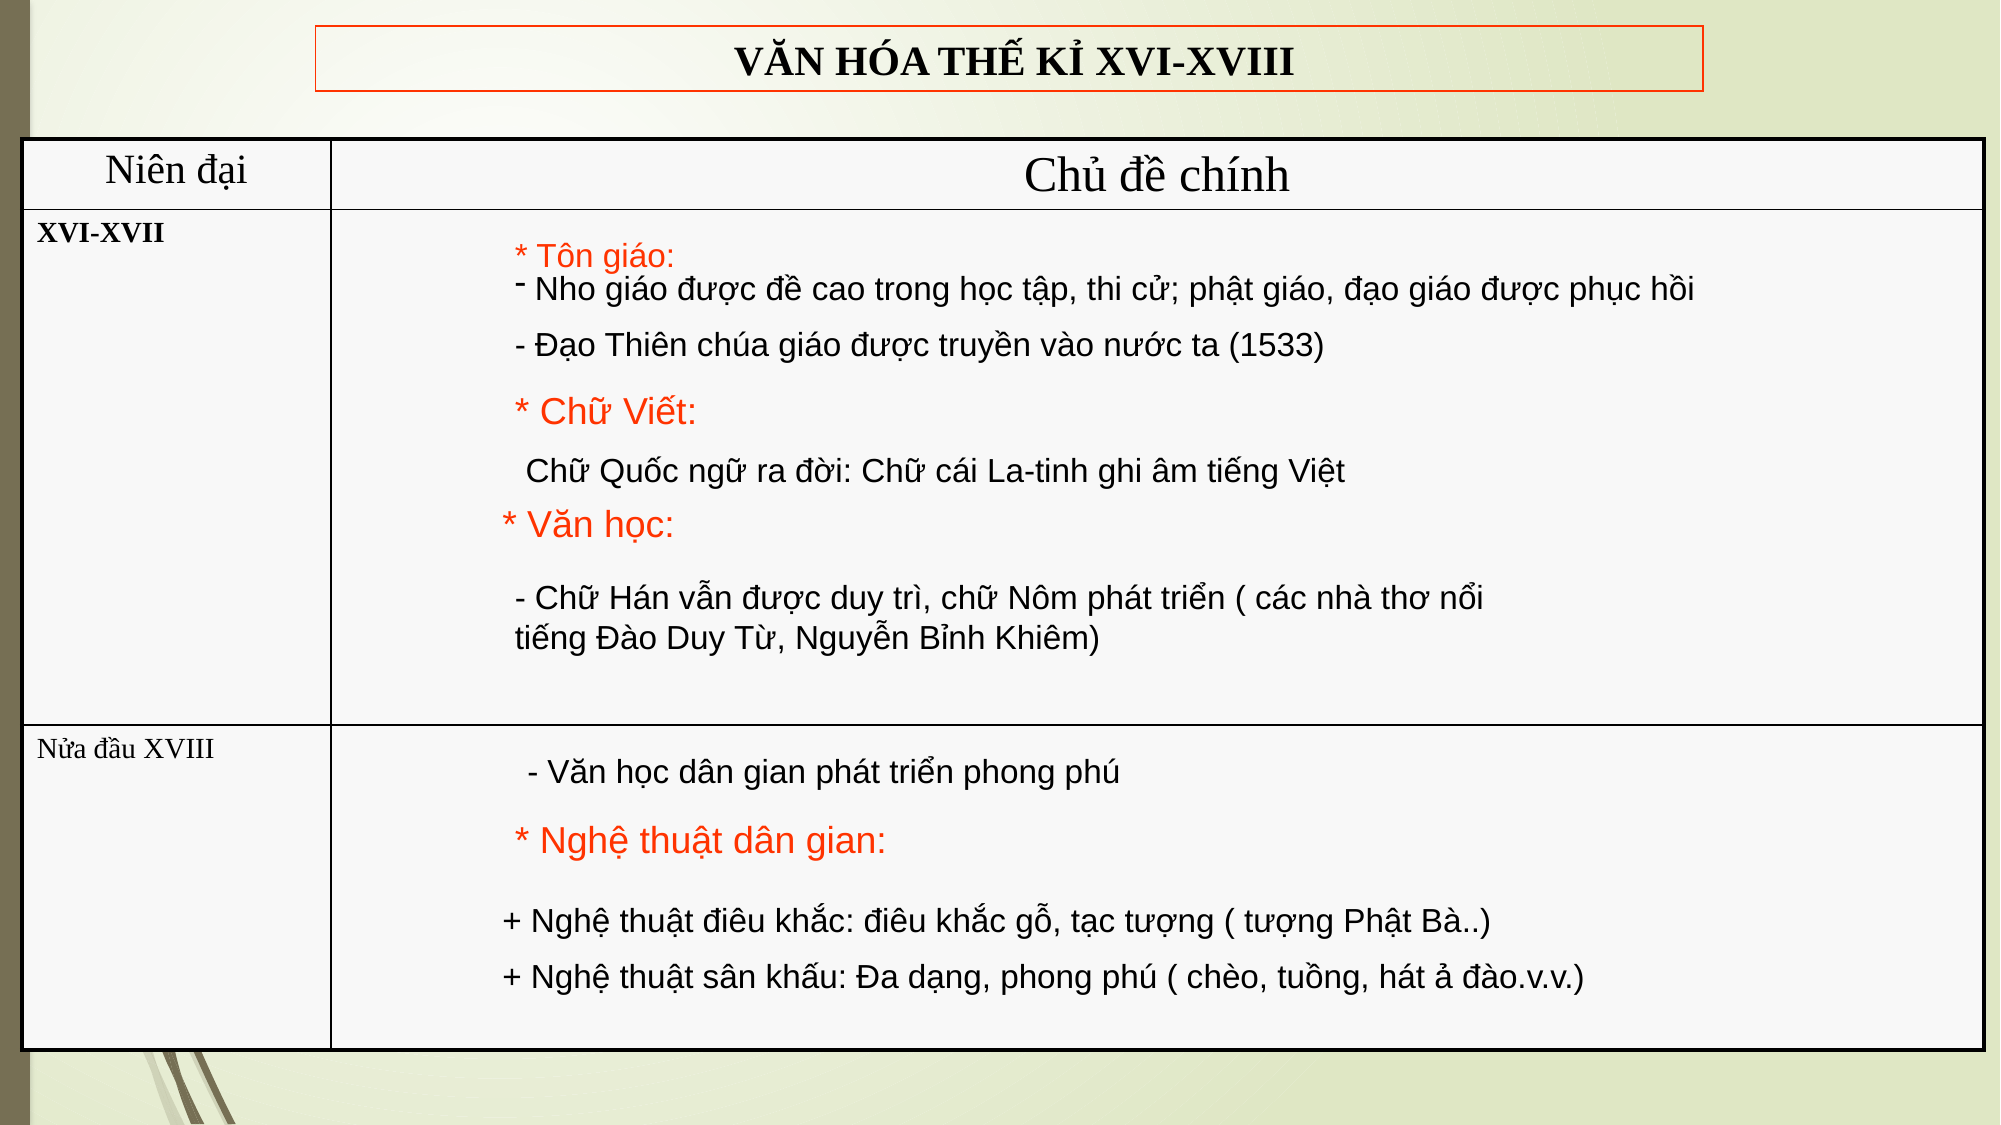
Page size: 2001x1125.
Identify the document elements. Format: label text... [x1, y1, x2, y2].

text_box - Văn học dân gian phát triển phong phú [512, 742, 1513, 798]
table_cell Nửa đầu XVIII [24, 726, 330, 1048]
text_box * Chữ Viết: [499, 379, 788, 440]
table_cell [332, 210, 1982, 724]
text_box [484, 751, 1038, 802]
text_box VĂN HÓA THẾ KỈ XVI-XVIII [315, 26, 1704, 91]
table_header Niên đại [24, 141, 330, 209]
text_box * Văn học: [487, 492, 738, 552]
table_cell [332, 726, 1982, 1048]
text_box * Tôn giáo: [499, 226, 725, 282]
text_box Nho giáo được đề cao trong học tập, thi cử; phật giáo, đạo giáo được phục hồi - Đạo Thiên chúa giáo được truyền vào nước ta (1533) [500, 259, 1738, 371]
table_header Chủ đề chính [332, 141, 1982, 209]
text_box + Nghệ thuật điêu khắc: điêu khắc gỗ, tạc tượng ( tượng Phật Bà..) + Nghệ thuật sân khấu: Đa dạng, phong phú ( chèo, tuồng, hát ả đào.v.v.) [487, 891, 1688, 1003]
text_box - Chữ Hán vẫn được duy trì, chữ Nôm phát triển ( các nhà thơ nổi tiếng Đào Duy Từ, Nguyễn Bỉnh Khiêm) [500, 568, 1575, 664]
table_cell XVI-XVII [24, 210, 330, 724]
text_box Chữ Quốc ngữ ra đời: Chữ cái La-tinh ghi âm tiếng Việt [501, 442, 1617, 497]
text_box * Nghệ thuật dân gian: [499, 808, 950, 869]
